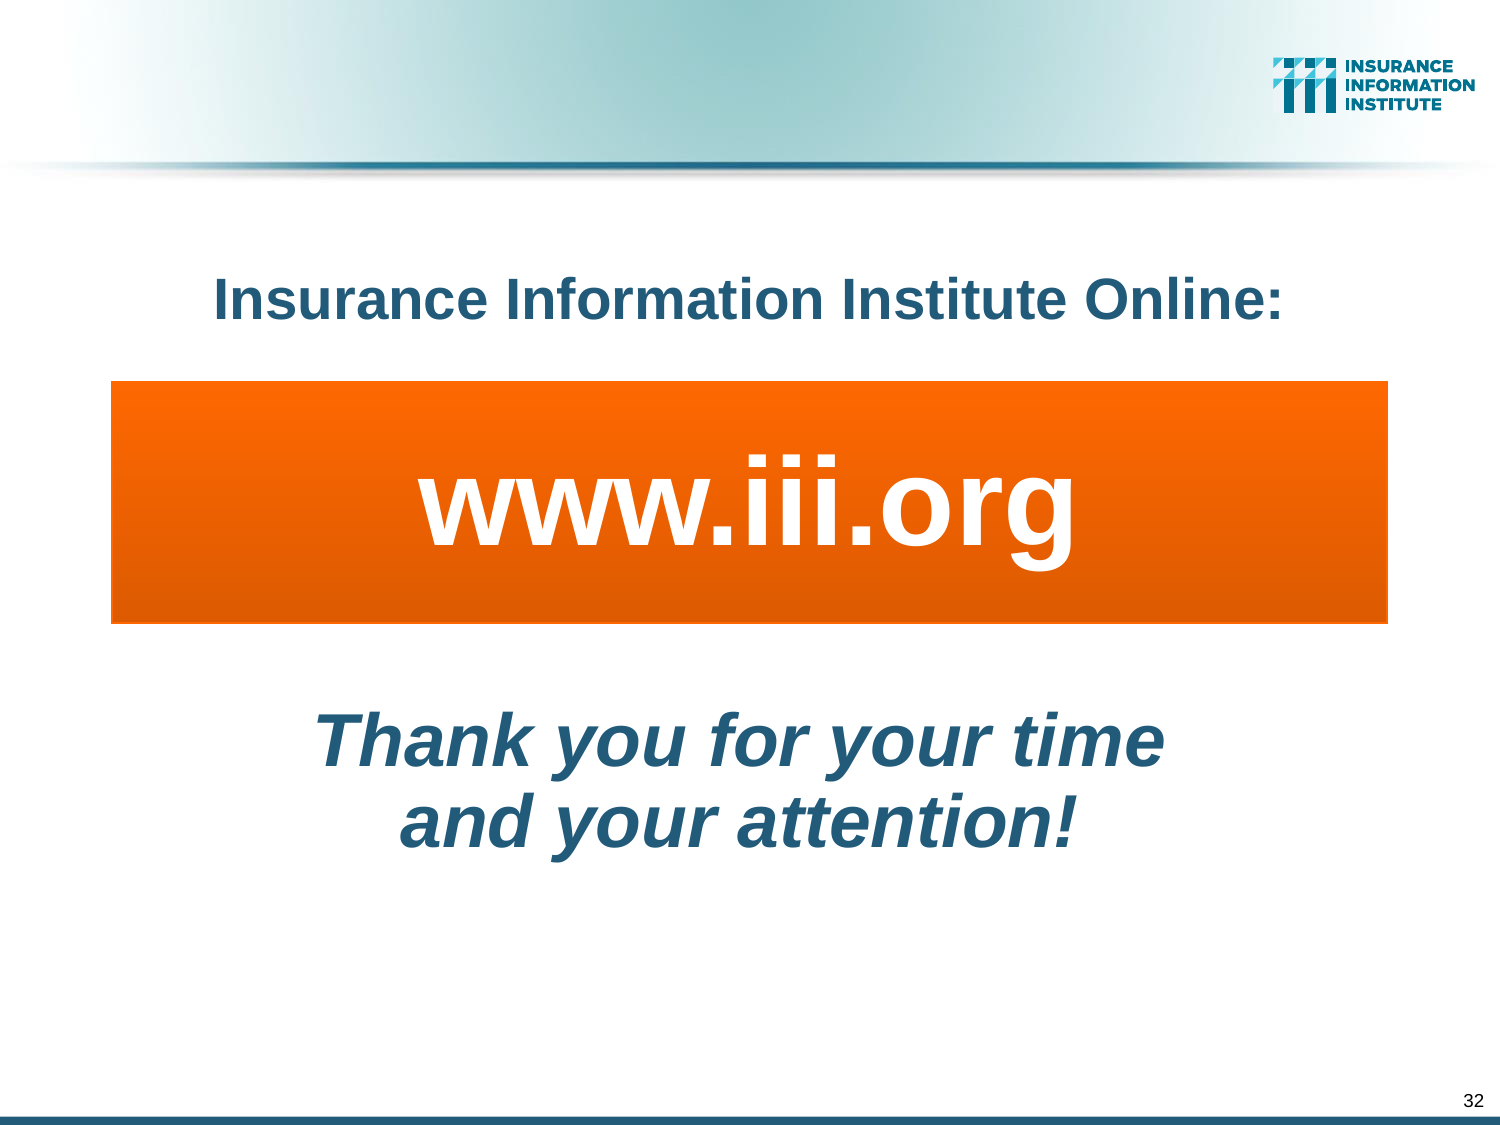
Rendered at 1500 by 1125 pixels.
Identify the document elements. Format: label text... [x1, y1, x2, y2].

text_box www.iii.org [112, 381, 1388, 623]
slide_number 32 [1410, 1091, 1485, 1112]
picture [0, 0, 1500, 189]
text_box Insurance Information Institute Online: [109, 261, 1391, 340]
text_box Thank you for your time and your attention! [26, 694, 1453, 871]
